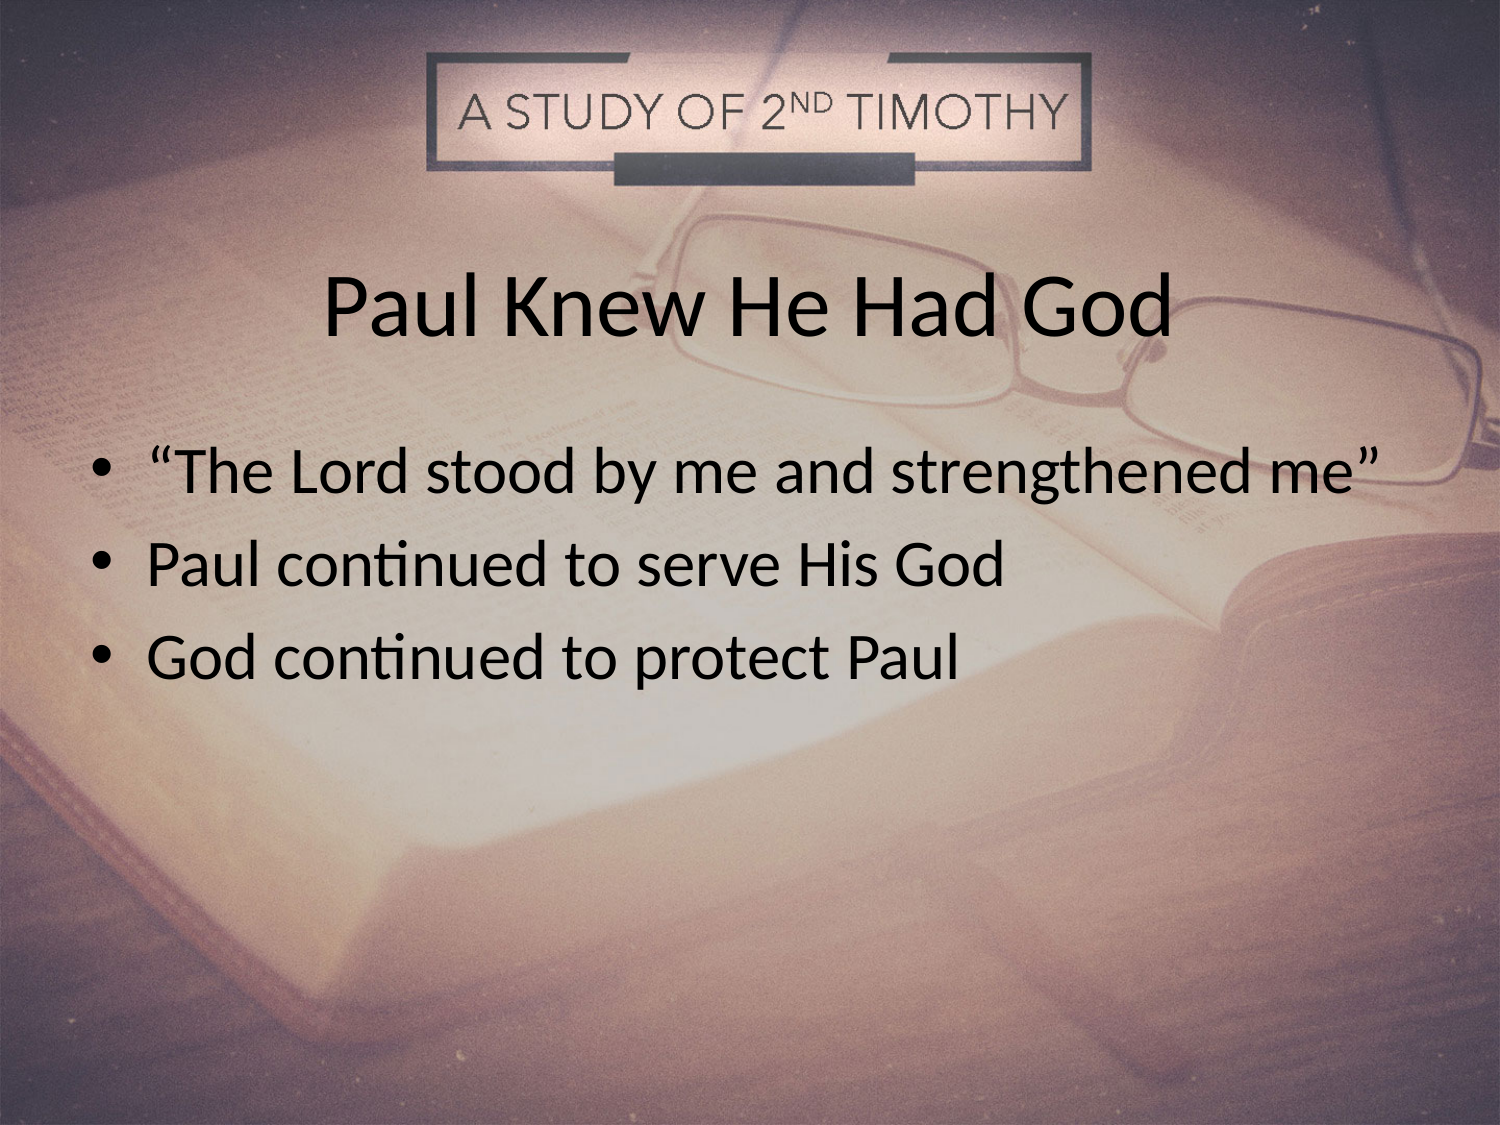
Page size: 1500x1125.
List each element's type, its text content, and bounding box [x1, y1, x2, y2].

list “The Lord stood by me and strengthened me” Paul continued to serve His God God continued to protect Paul [75, 418, 1425, 1005]
title Paul Knew He Had God [75, 206, 1425, 394]
picture [0, 0, 1500, 1125]
